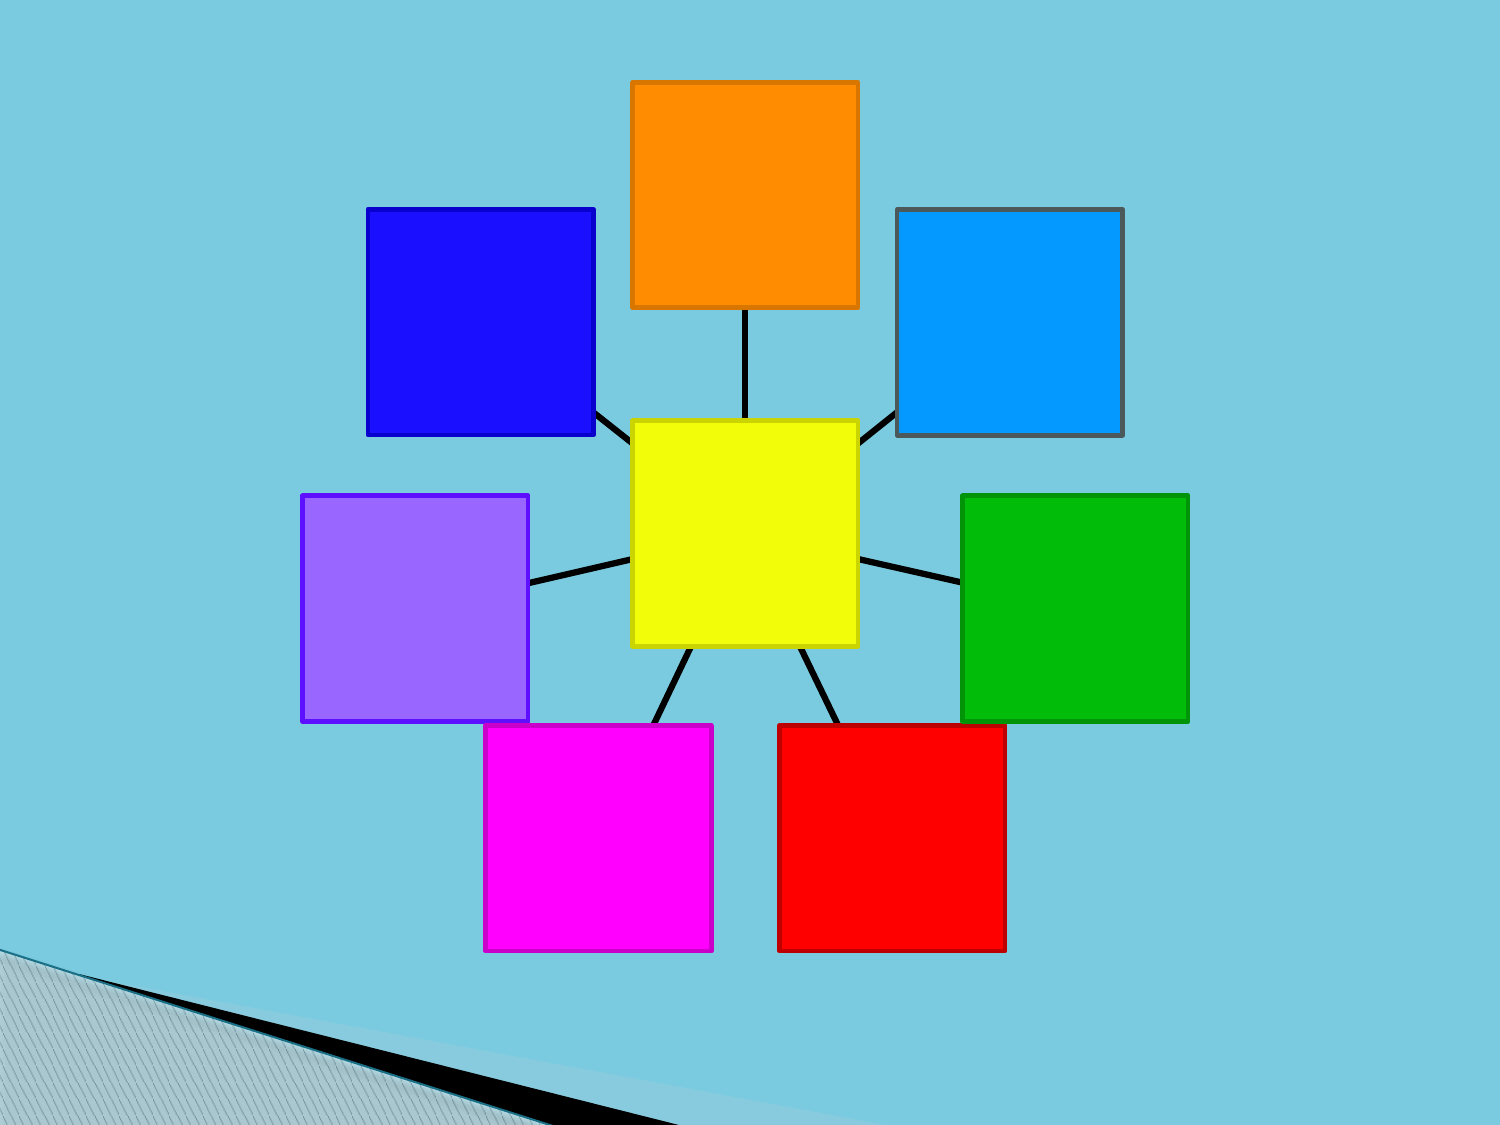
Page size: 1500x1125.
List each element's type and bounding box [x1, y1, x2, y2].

list [70, 58, 1421, 1009]
